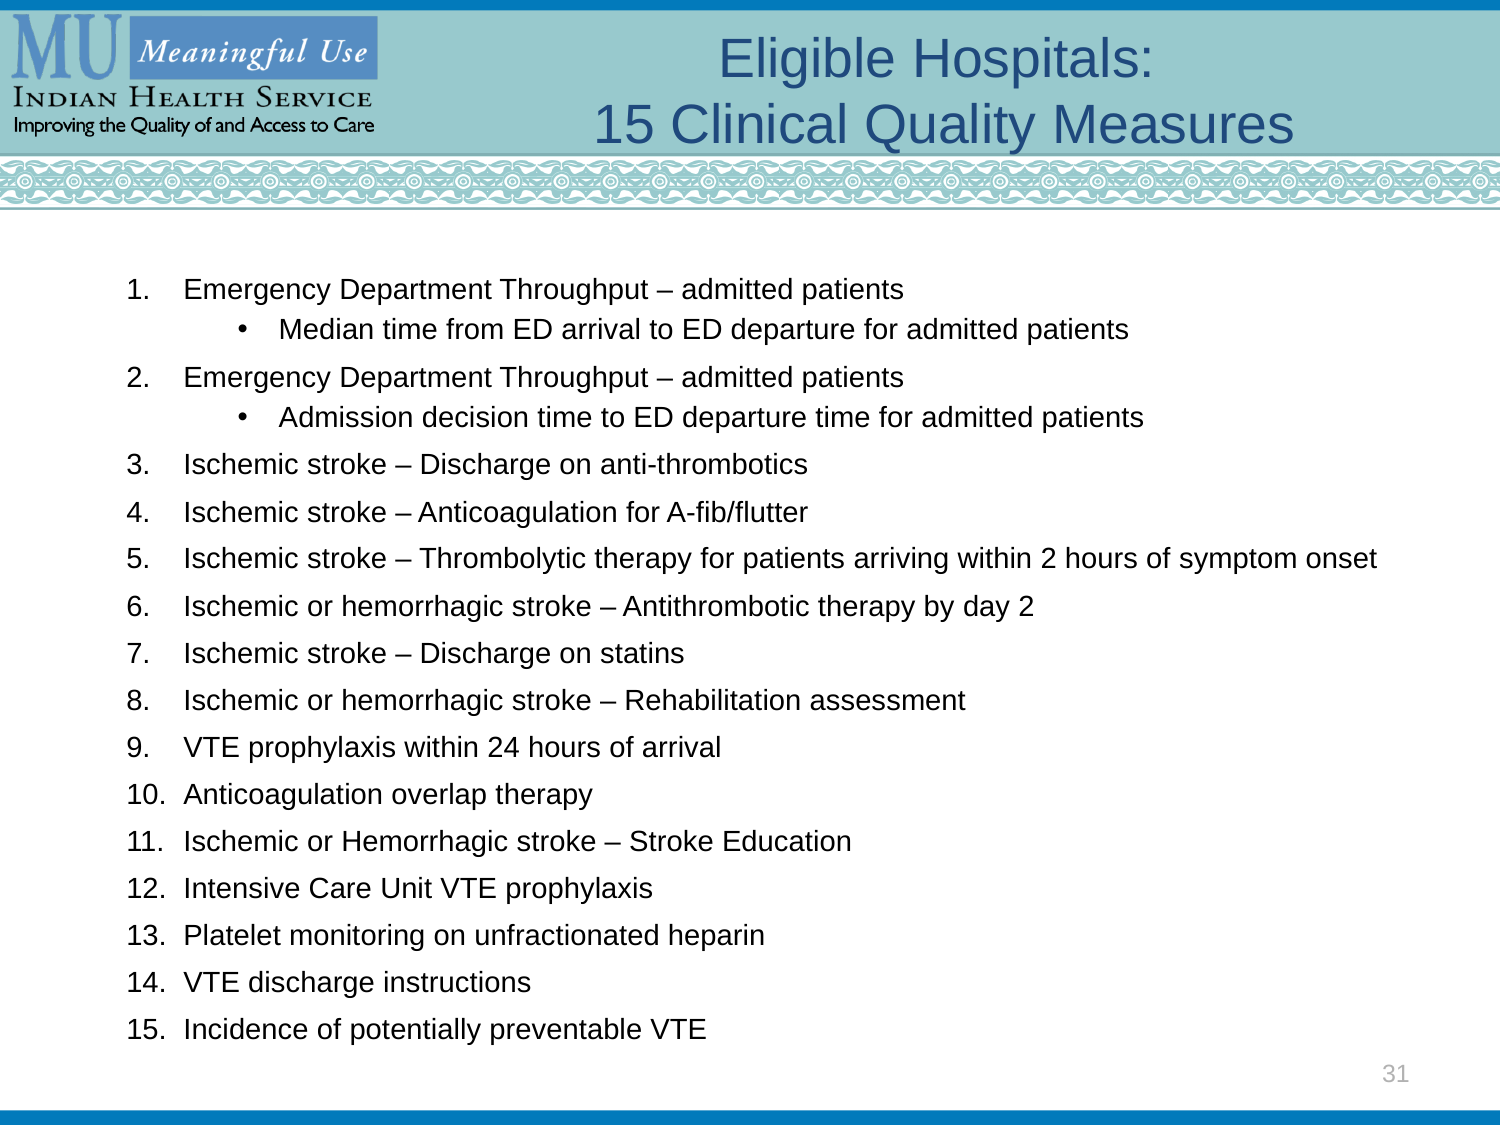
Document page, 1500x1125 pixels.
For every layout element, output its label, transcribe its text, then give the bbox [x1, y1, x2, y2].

picture [0, 0, 1500, 210]
slide_number 31 [1074, 1042, 1425, 1103]
list Emergency Department Throughput – admitted patients Median time from ED arrival to ED departure for admitted patients Emergency Department Throughput – admitted patients Admission decision time to ED departure time for admitted patients Ischemic stroke – Discharge on anti-thrombotics Ischemic stroke – Anticoagulation for A-fib/flutter Ischemic stroke – Thrombolytic therapy for patients arriving within 2 hours of symptom onset Ischemic or hemorrhagic stroke – Antithrombotic therapy by day 2 Ischemic stroke – Discharge on statins Ischemic or hemorrhagic stroke – Rehabilitation assessment VTE prophylaxis within 24 hours of arrival Anticoagulation overlap therapy Ischemic or Hemorrhagic stroke – Stroke Education Intensive Care Unit VTE prophylaxis Platelet monitoring on unfractionated heparin VTE discharge instructions Incidence of potentially preventable VTE [74, 262, 1426, 1006]
title Eligible Hospitals: 15 Clinical Quality Measures [389, 13, 1500, 163]
